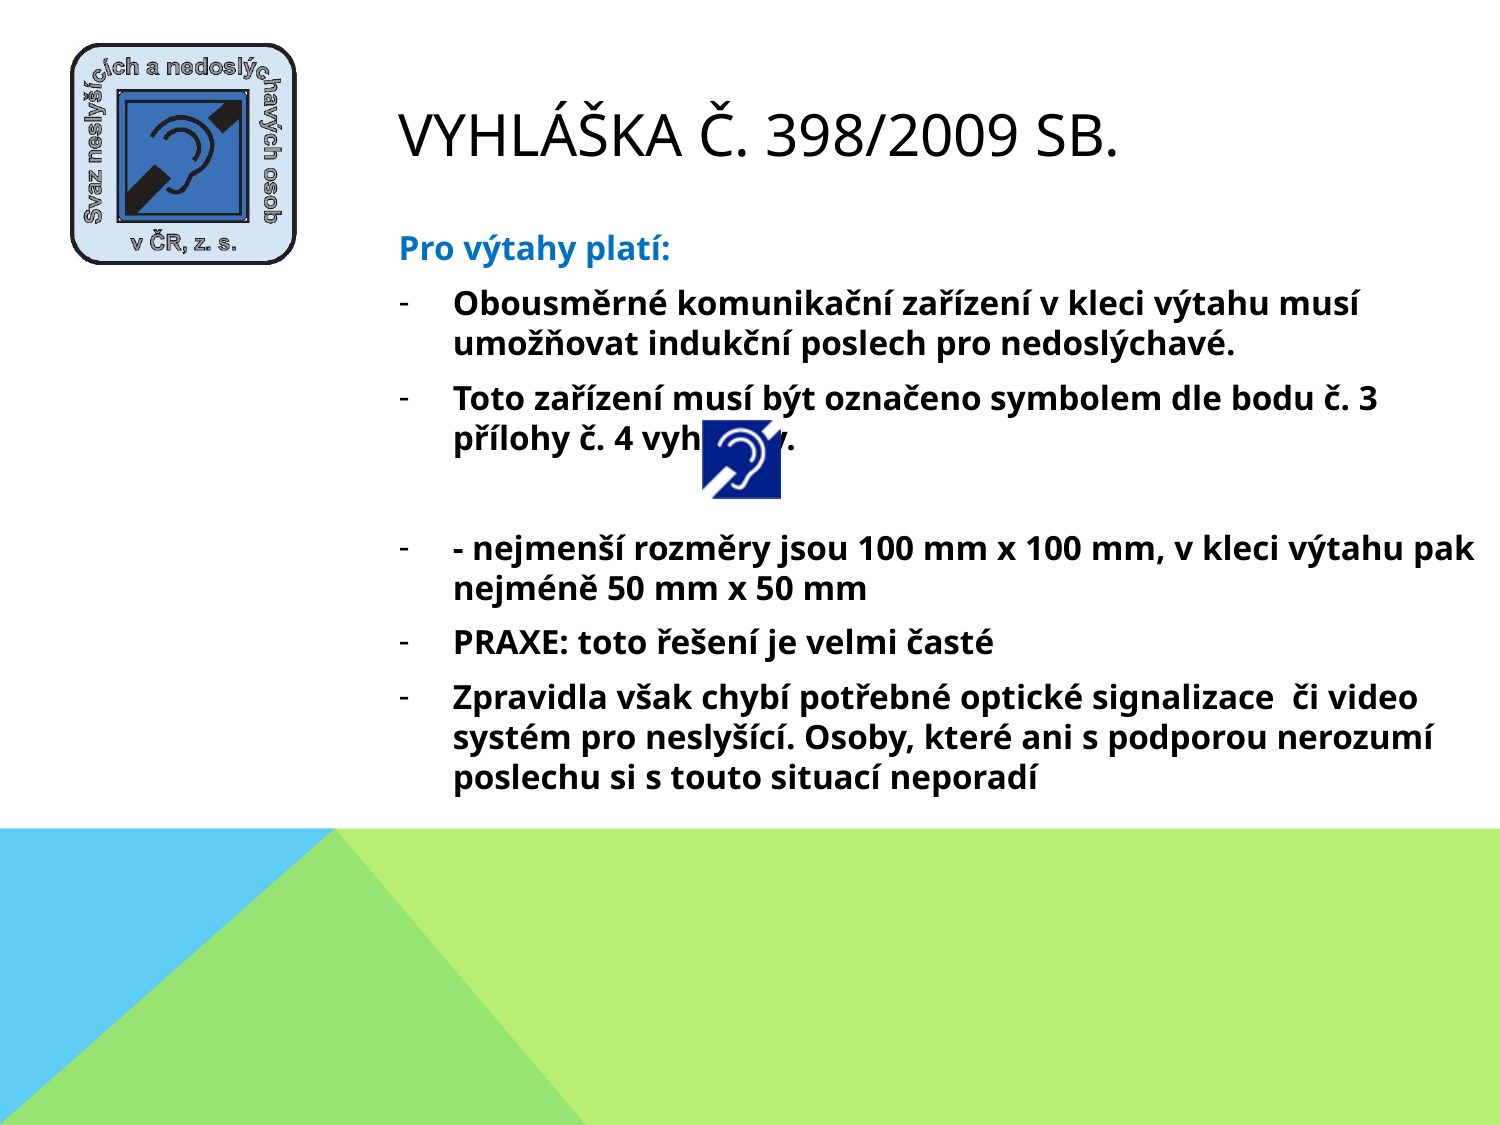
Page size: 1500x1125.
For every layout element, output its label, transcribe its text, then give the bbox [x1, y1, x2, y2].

picture [64, 34, 302, 272]
list Pro výtahy platí: Obousměrné komunikační zařízení v kleci výtahu musí umožňovat indukční poslech pro nedoslýchavé. Toto zařízení musí být označeno symbolem dle bodu č. 3 přílohy č. 4 vyhlášky. - nejmenší rozměry jsou 100 mm x 100 mm, v kleci výtahu pak nejméně 50 mm x 50 mm PRAXE: toto řešení je velmi časté Zpravidla však chybí potřebné optické signalizace či video systém pro neslyšící. Osoby, které ani s podporou nerozumí poslechu si s touto situací neporadí [383, 219, 1500, 808]
title Vyhláška č. 398/2009 SB. [383, 88, 1500, 179]
picture [702, 420, 782, 500]
